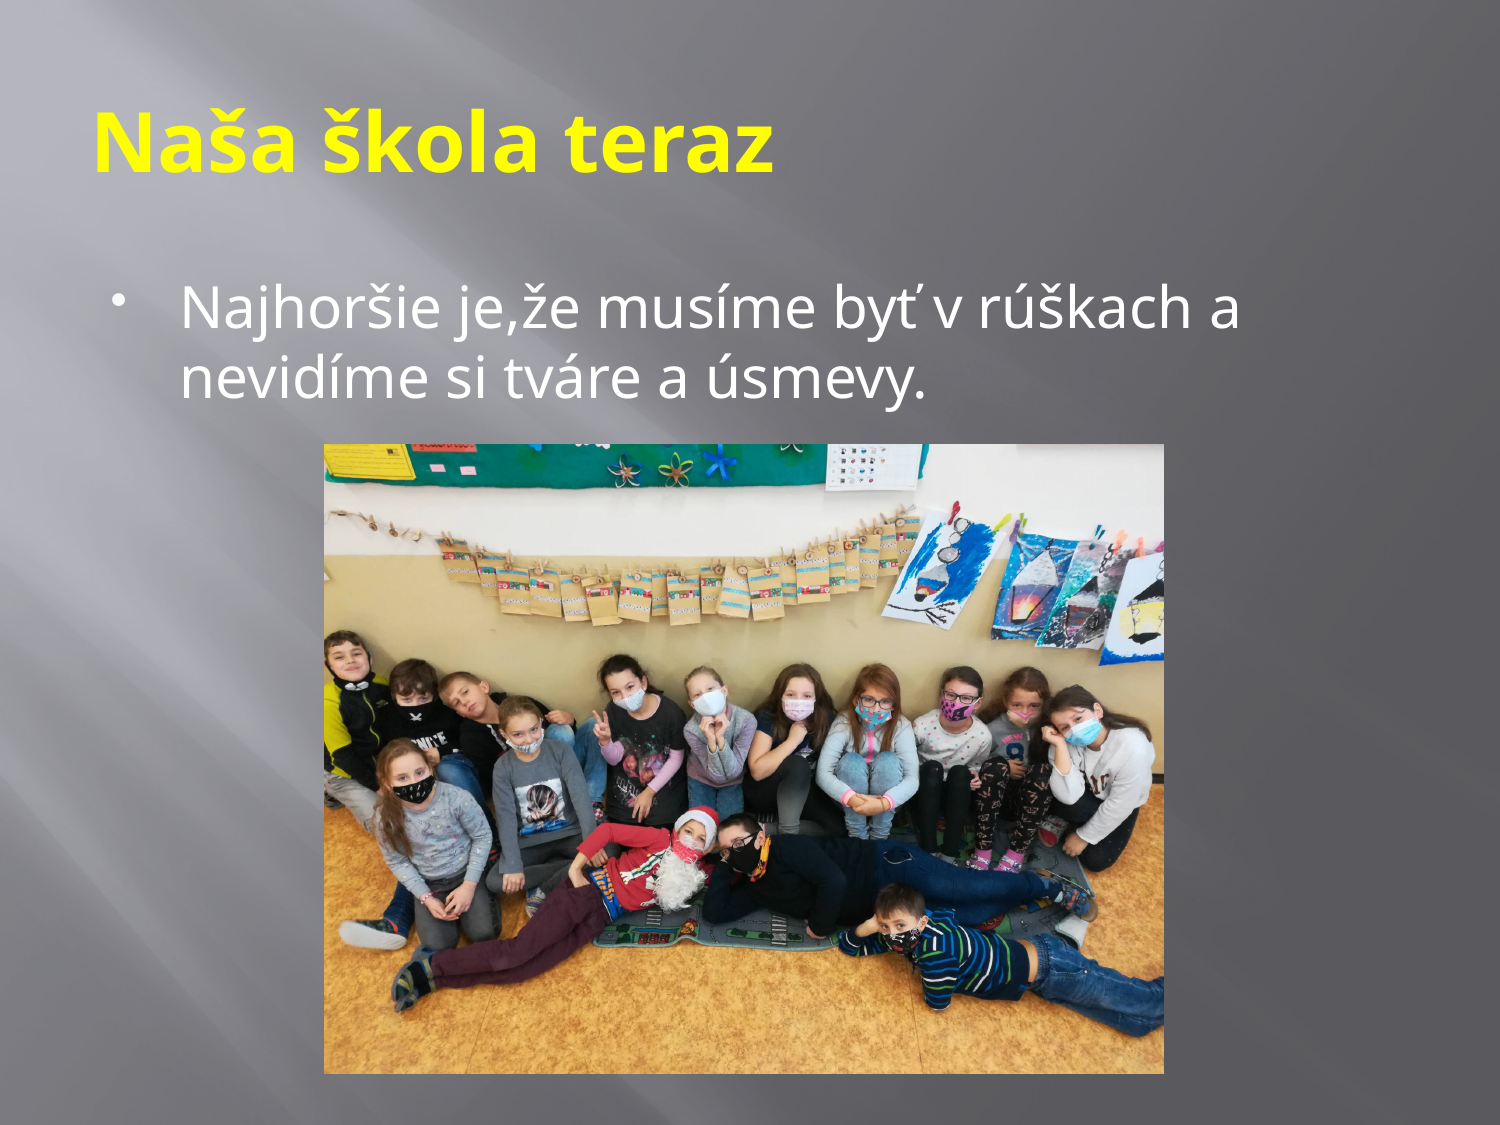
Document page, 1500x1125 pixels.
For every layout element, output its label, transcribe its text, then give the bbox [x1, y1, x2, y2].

title Naša škola teraz [75, 45, 1425, 233]
list Najhoršie je,že musíme byť v rúškach a nevidíme si tváre a úsmevy. [74, 262, 1426, 1036]
picture [324, 444, 1164, 1074]
